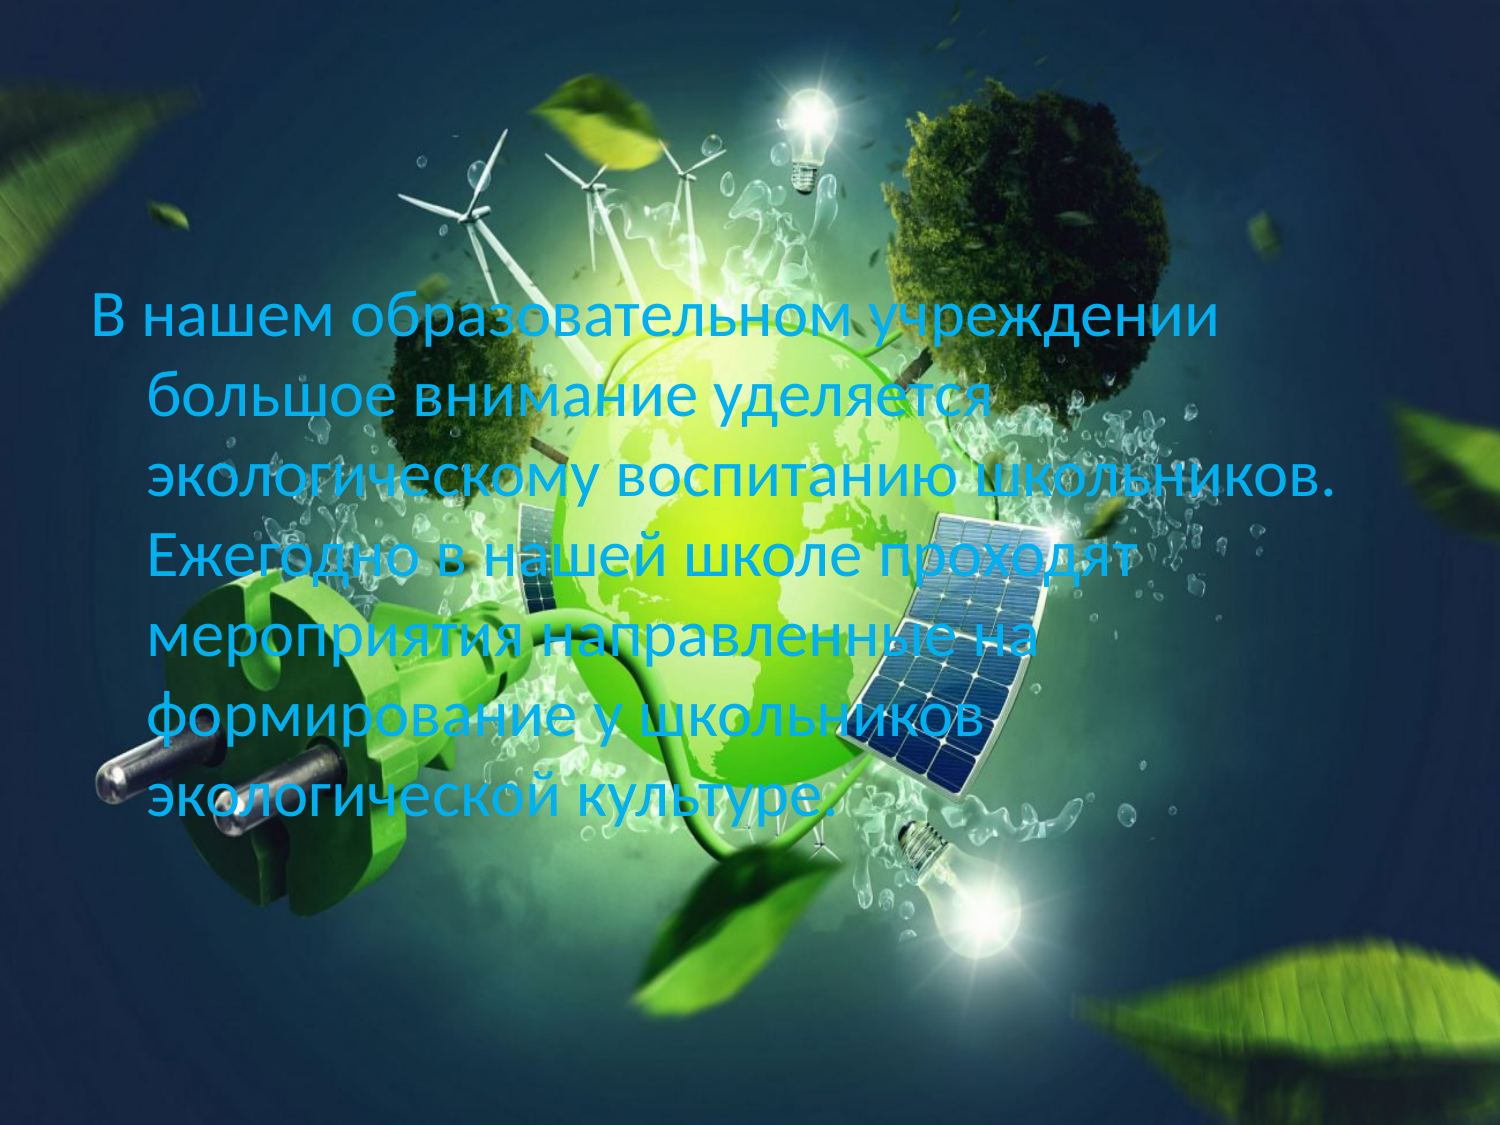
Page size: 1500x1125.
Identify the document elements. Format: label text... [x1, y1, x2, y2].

list В нашем образовательном учреждении большое внимание уделяется экологическому воспитанию школьников. Ежегодно в нашей школе проходят мероприятия направленные на формирование у школьников экологической культуре. [75, 262, 1425, 1005]
picture [0, 0, 1500, 1125]
